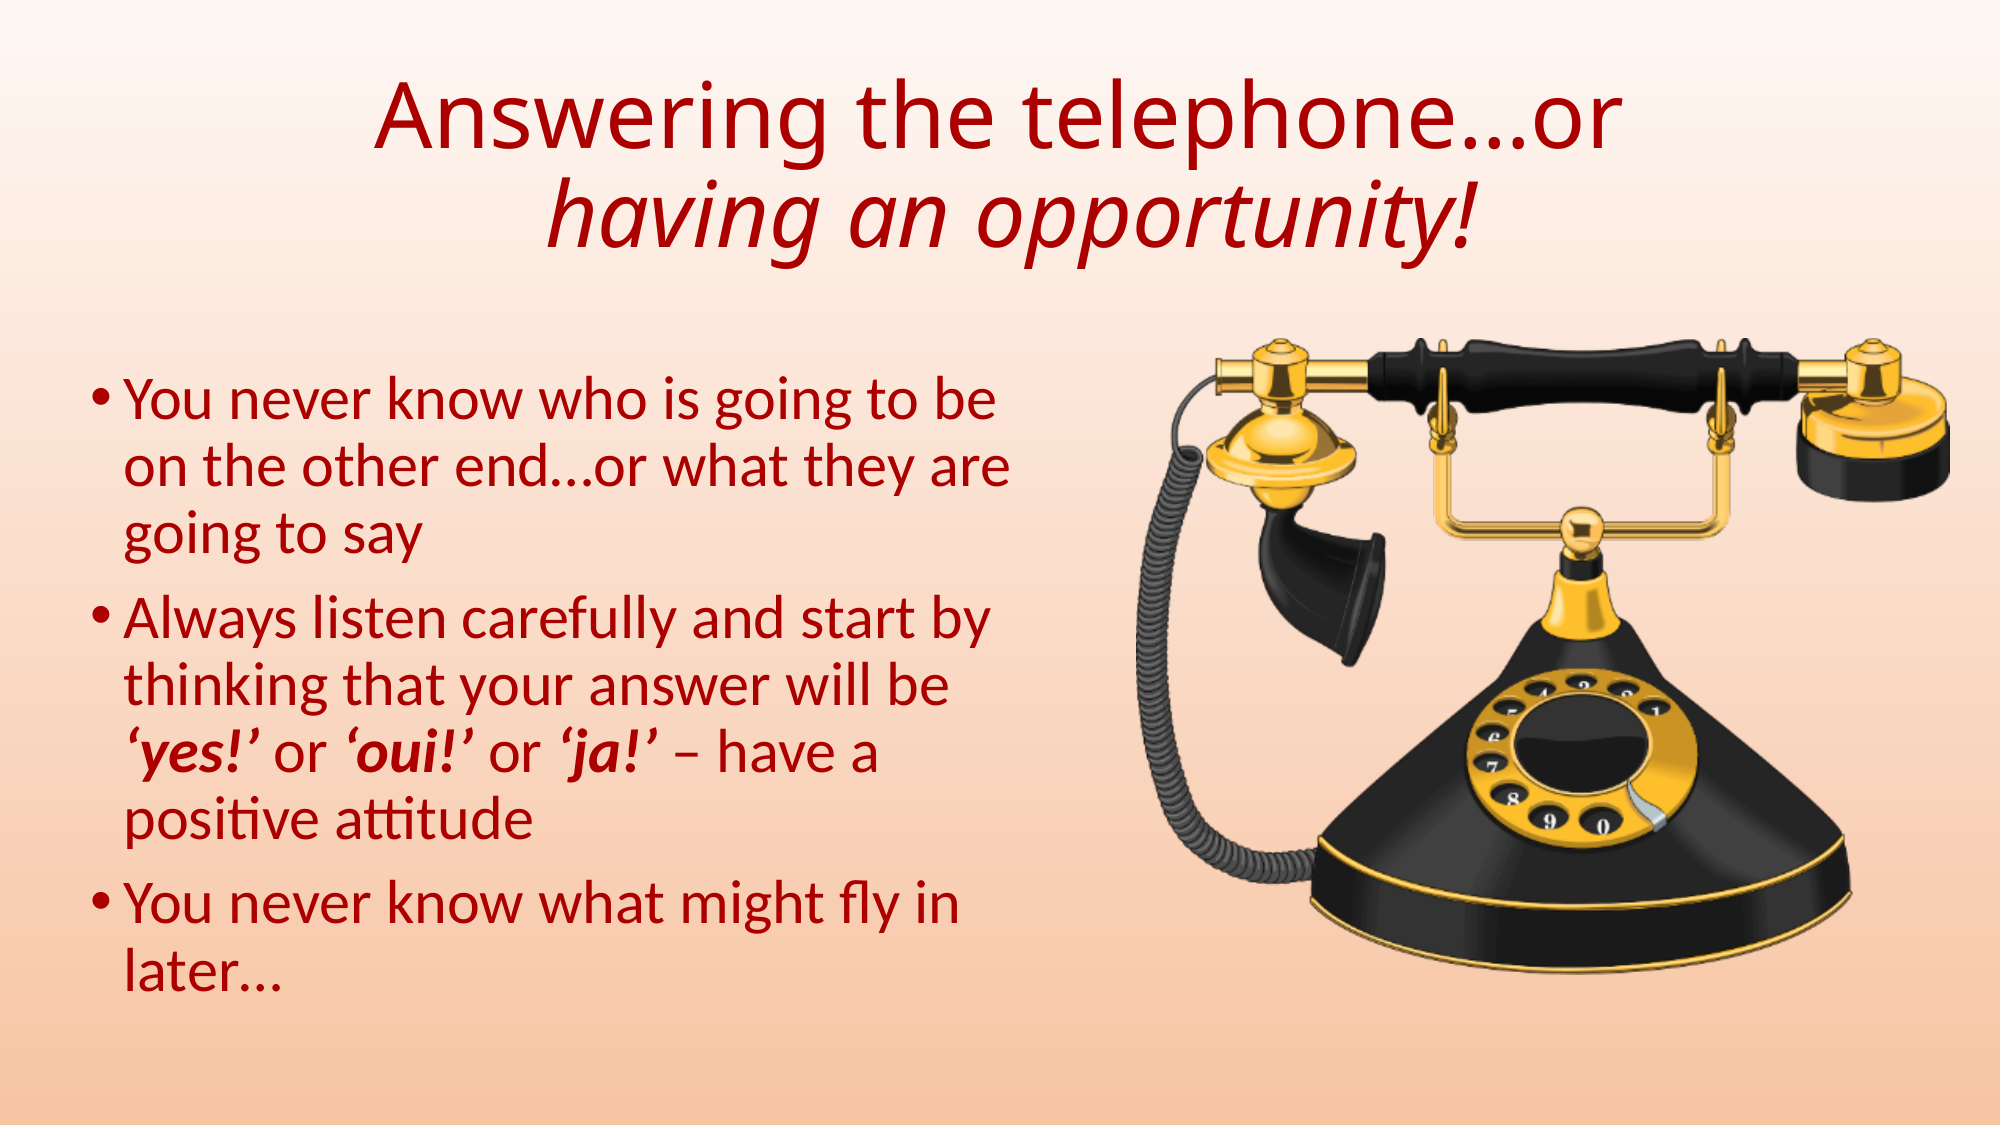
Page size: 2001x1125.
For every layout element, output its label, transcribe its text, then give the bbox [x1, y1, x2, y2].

title Answering the telephone…or having an opportunity! [137, 59, 1863, 278]
picture [1136, 338, 1950, 975]
list You never know who is going to be on the other end…or what they are going to say Always listen carefully and start by thinking that your answer will be ‘yes!’ or ‘oui!’ or ‘ja!’ – have a positive attitude You never know what might fly in later… [75, 299, 1087, 1014]
